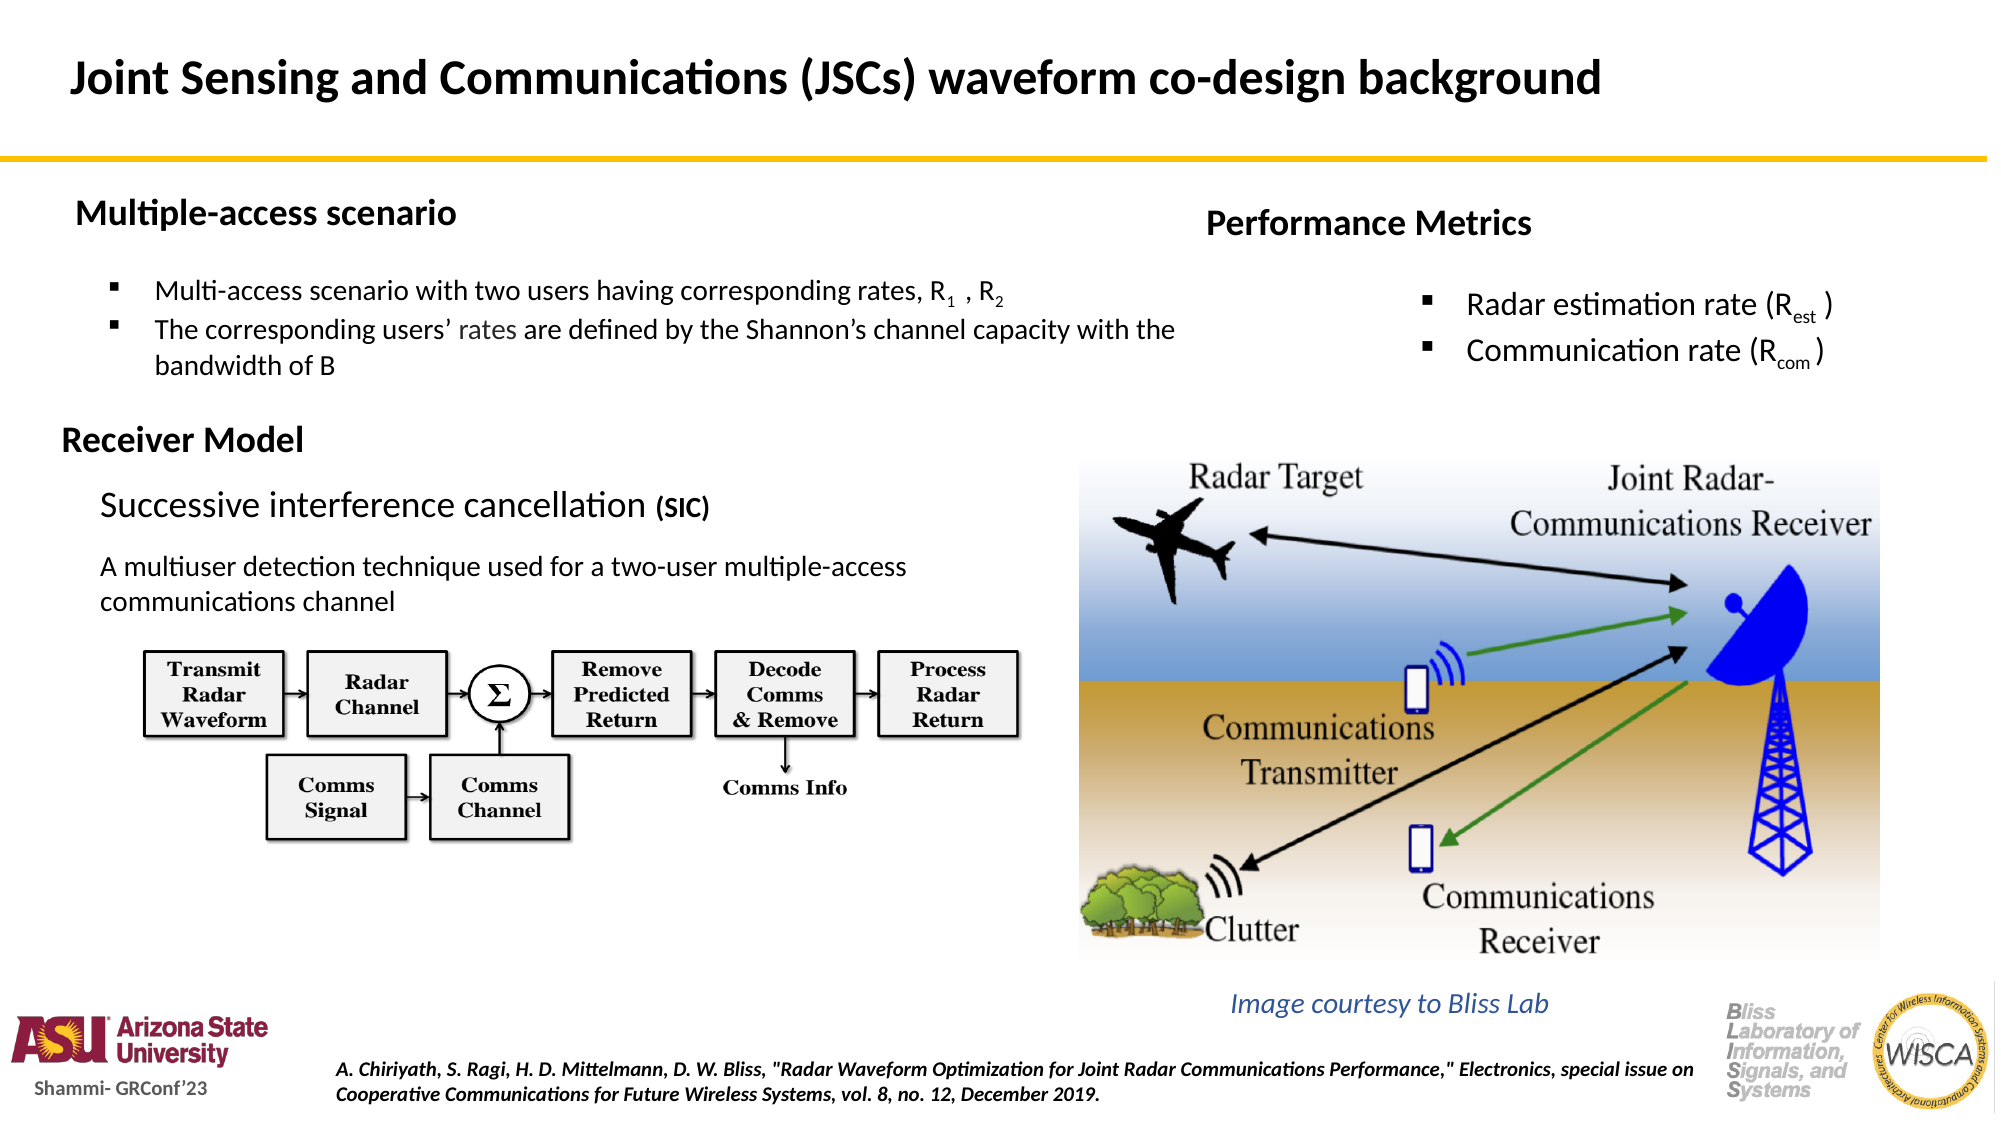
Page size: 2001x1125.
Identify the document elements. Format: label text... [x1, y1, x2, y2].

text_box Shammi- GRConf’23 [19, 1085, 248, 1108]
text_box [1191, 190, 1854, 371]
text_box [60, 180, 1214, 385]
picture [0, 993, 288, 1085]
text_box Image courtesy to Bliss Lab [1215, 977, 1565, 1027]
text_box Joint Sensing and Communications (JSCs) waveform co-design background [55, 37, 1619, 112]
text_box A. Chiriyath, S. Ragi, H. D. Mittelmann, D. W. Bliss, "Radar Waveform Optimization for Joint Radar Communications Performance," Electronics, special issue on Cooperative Communications for Future Wireless Systems, vol. 8, no. 12, December 2019. [321, 1048, 1714, 1114]
picture [1079, 456, 1880, 961]
picture [1713, 981, 1995, 1113]
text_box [46, 407, 1080, 845]
